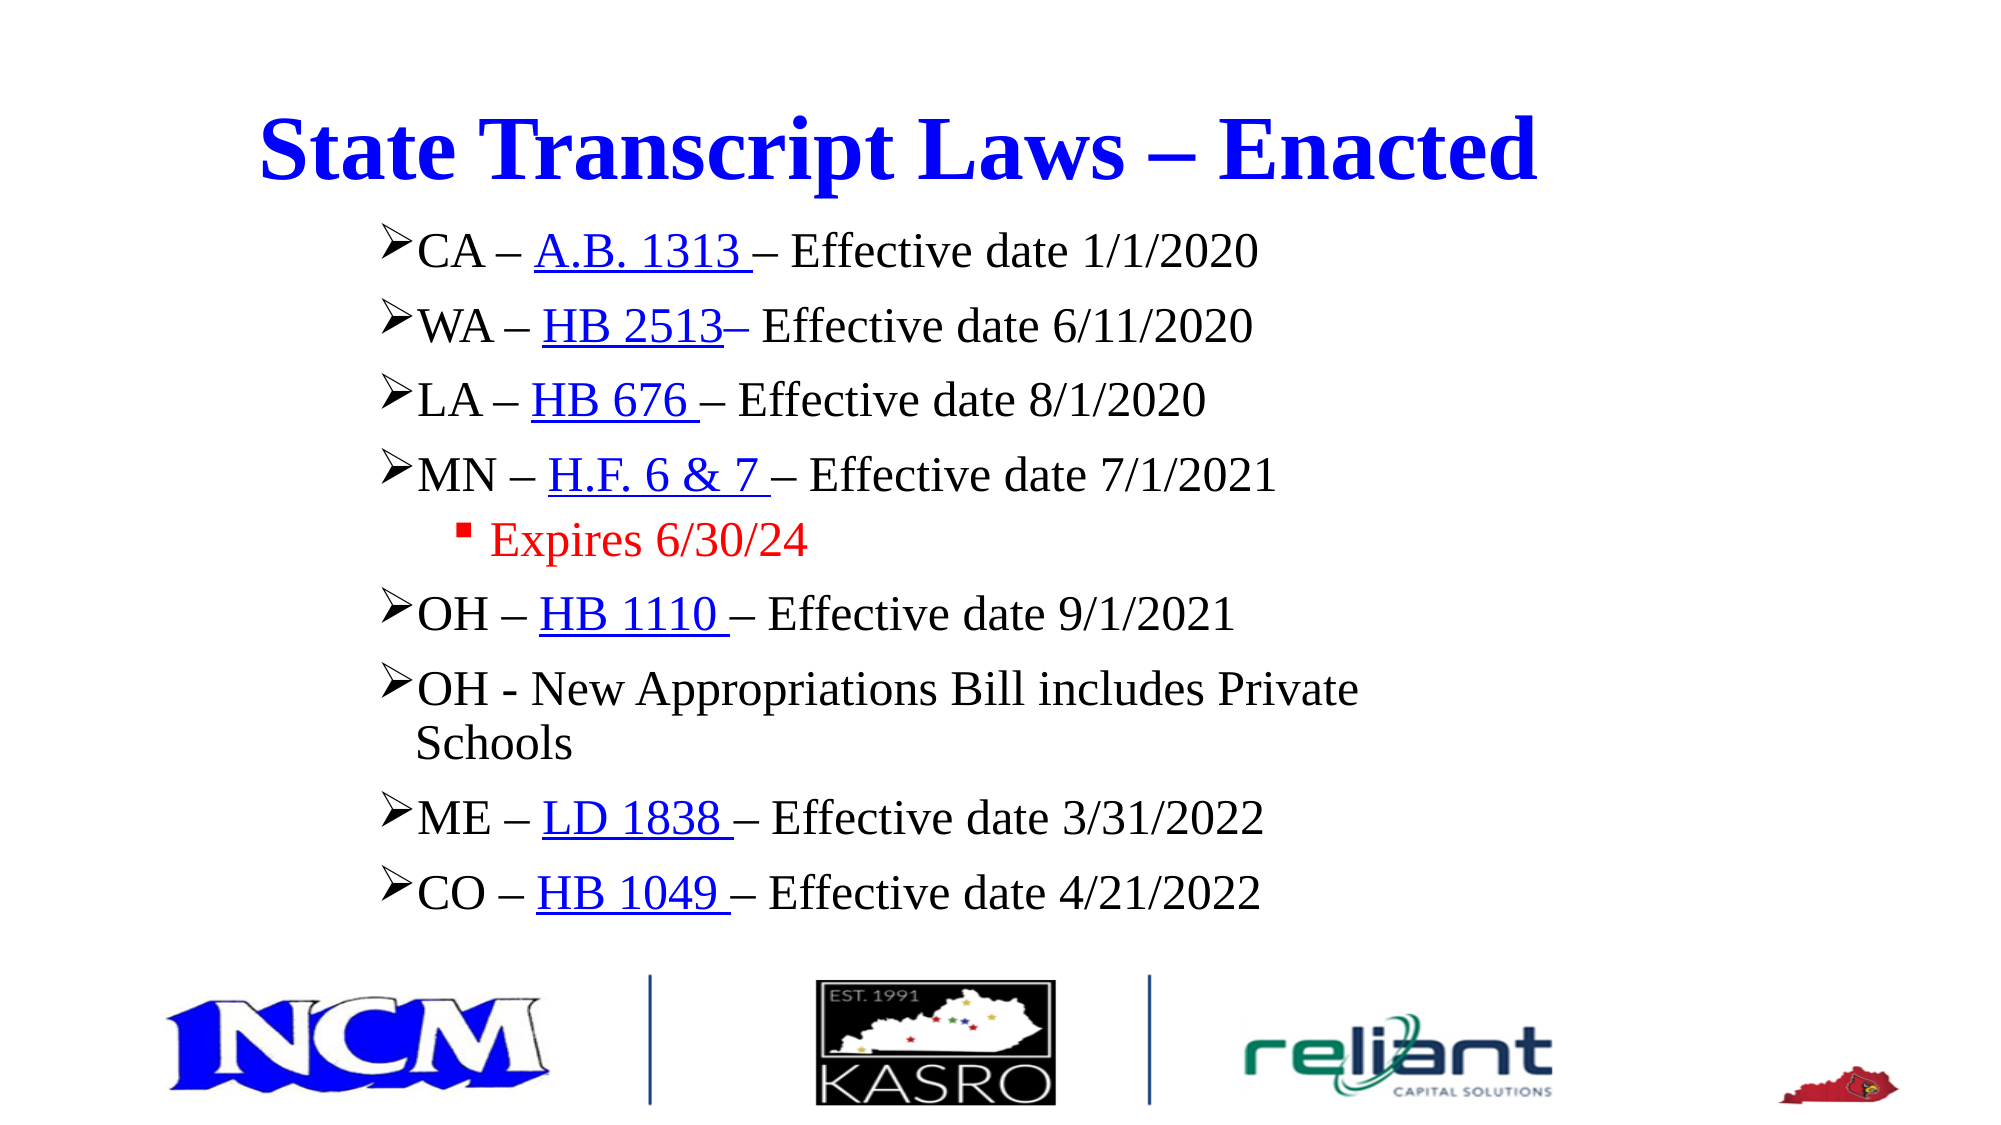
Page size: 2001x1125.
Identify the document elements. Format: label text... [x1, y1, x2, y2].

list CA – A.B. 1313 – Effective date 1/1/2020 WA – HB 2513– Effective date 6/11/2020 LA – HB 676 – Effective date 8/1/2020 MN – H.F. 6 & 7 – Effective date 7/1/2021 Expires 6/30/24 OH – HB 1110 – Effective date 9/1/2021 OH - New Appropriations Bill includes Private Schools ME – LD 1838 – Effective date 3/31/2022 CO – HB 1049 – Effective date 4/21/2022 [362, 216, 1505, 917]
title State Transcript Laws – Enacted [212, 84, 1588, 216]
picture [131, 955, 1935, 1125]
